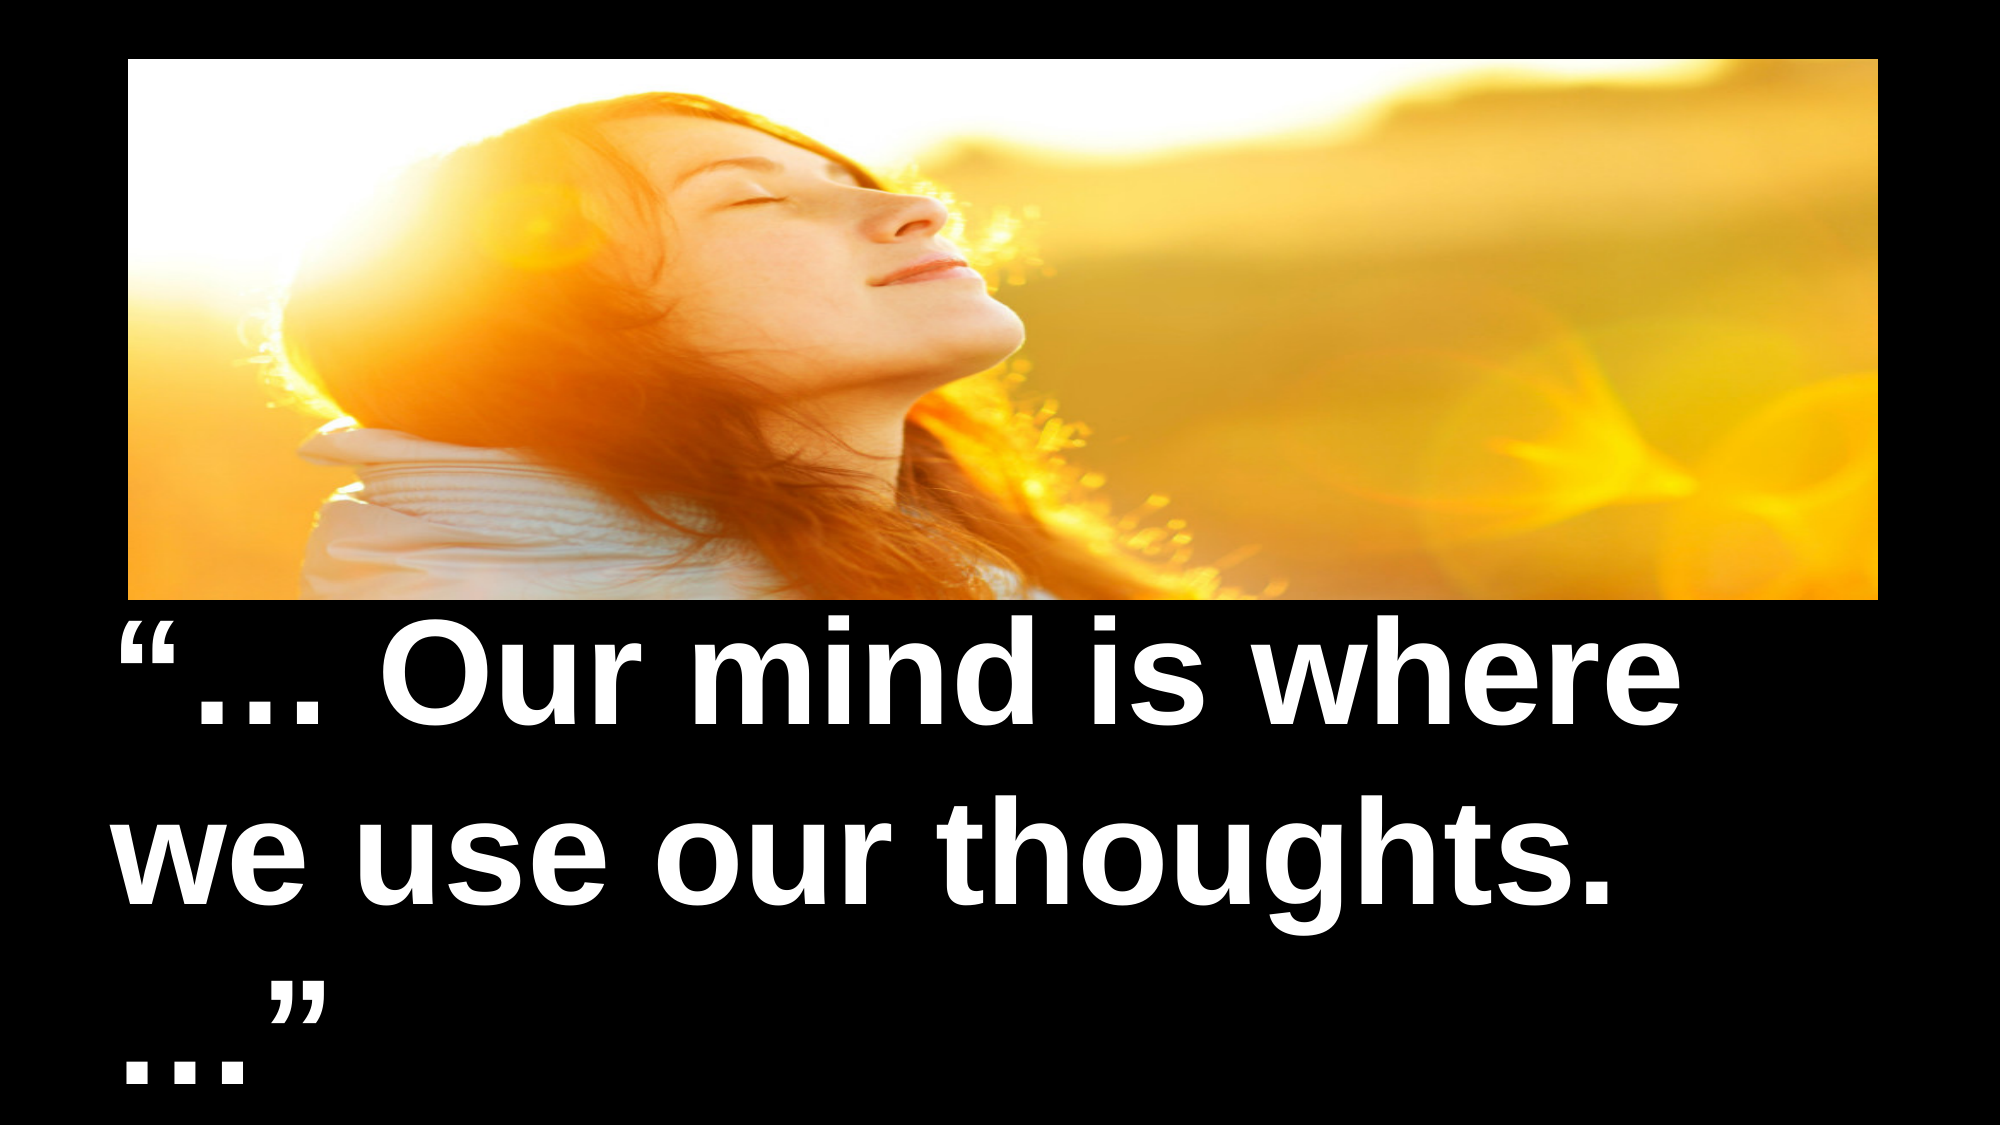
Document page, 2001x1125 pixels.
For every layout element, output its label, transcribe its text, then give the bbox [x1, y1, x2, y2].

picture [128, 59, 1878, 600]
text_box “… Our mind is where we use our thoughts. …” [95, 567, 1901, 1123]
